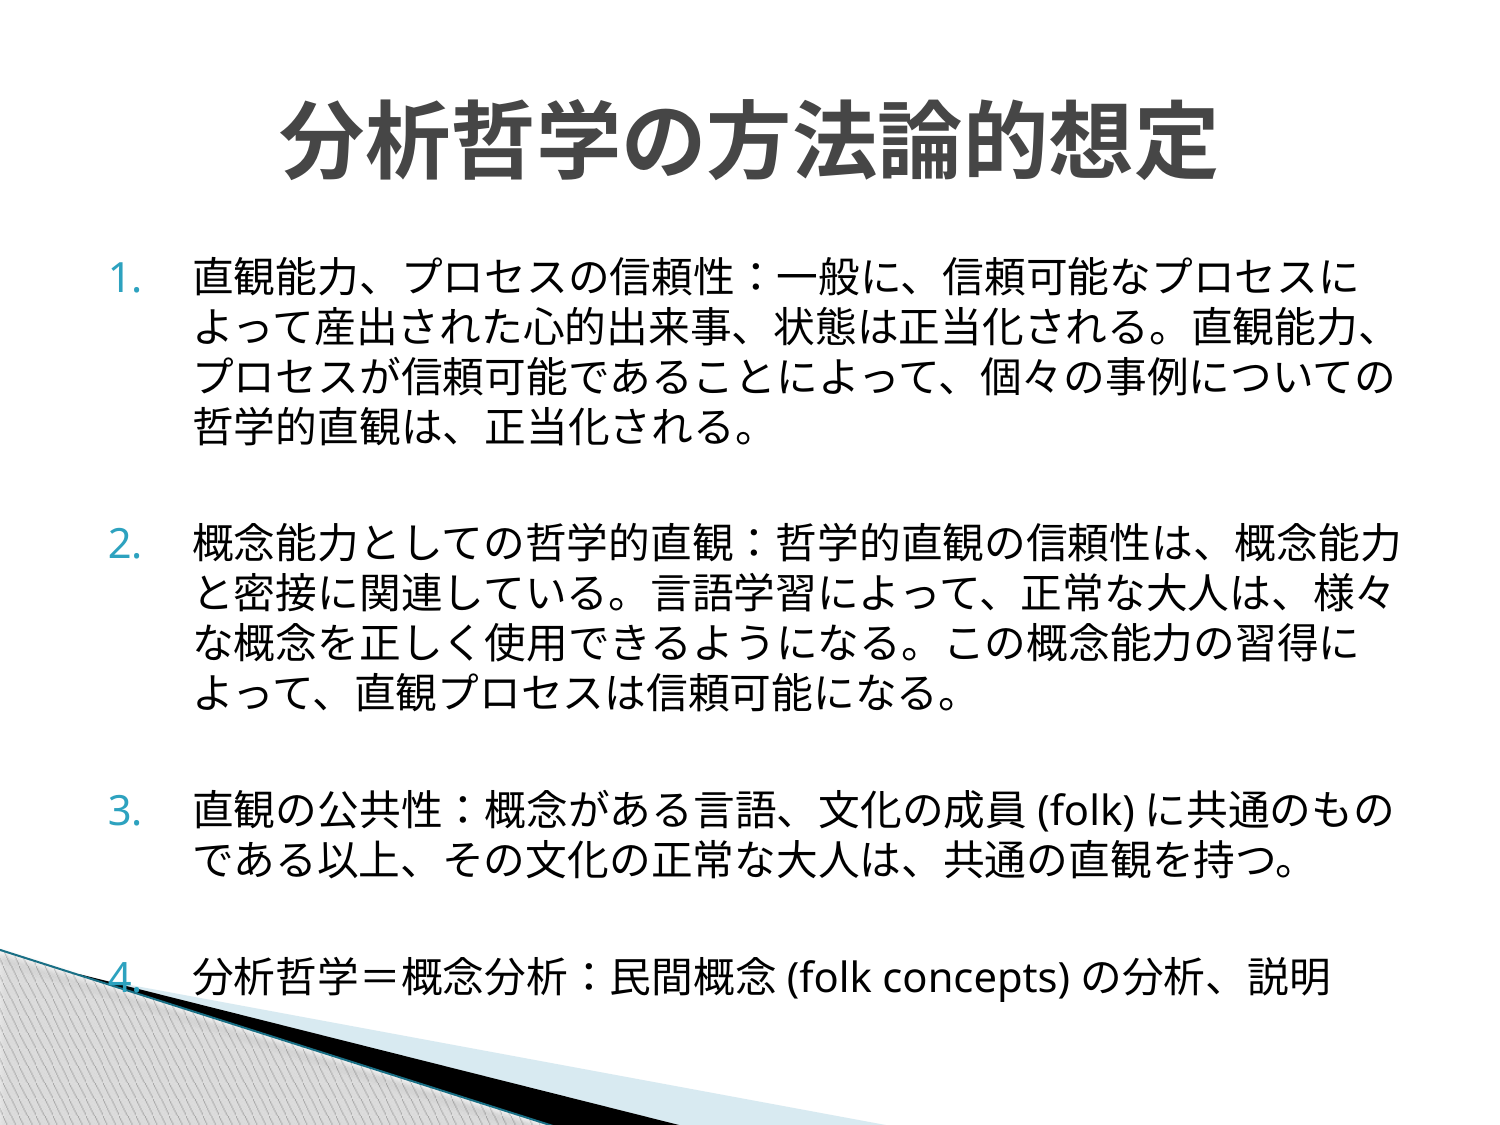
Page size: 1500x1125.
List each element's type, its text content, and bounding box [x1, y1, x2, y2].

title 分析哲学の方法論的想定 [75, 45, 1425, 233]
list 直観能力、プロセスの信頼性：一般に、信頼可能なプロセスによって産出された心的出来事、状態は正当化される。直観能力、プロセスが信頼可能であることによって、個々の事例についての哲学的直観は、正当化される。 概念能力としての哲学的直観：哲学的直観の信頼性は、概念能力と密接に関連している。言語学習によって、正常な大人は、様々な概念を正しく使用できるようになる。この概念能力の習得によって、直観プロセスは信頼可能になる。 直観の公共性：概念がある言語、文化の成員(folk)に共通のものである以上、その文化の正常な大人は、共通の直観を持つ。 分析哲学＝概念分析：民間概念(folk concepts)の分析、説明 [74, 242, 1426, 986]
